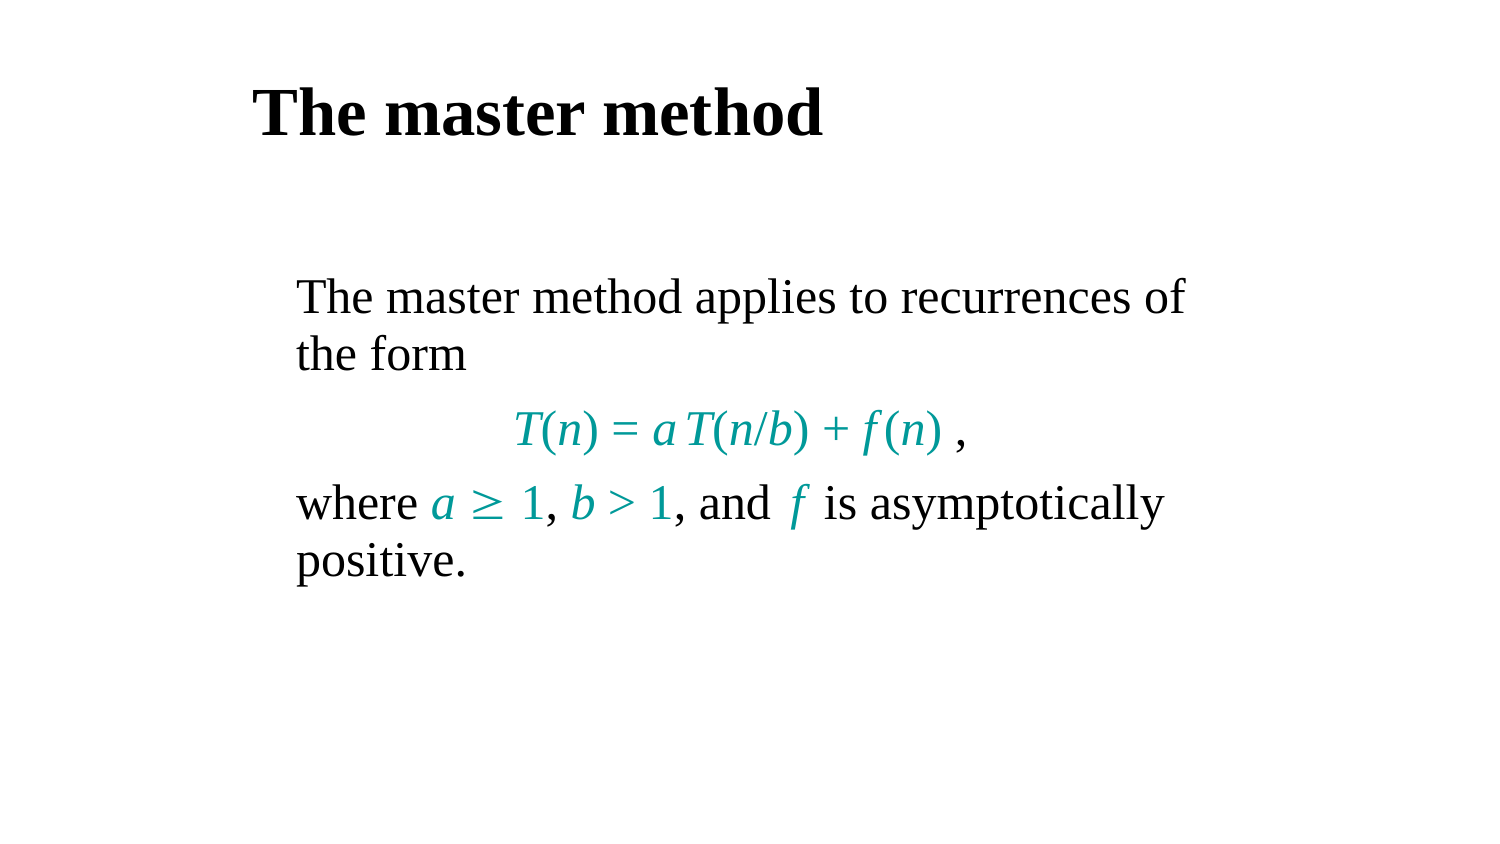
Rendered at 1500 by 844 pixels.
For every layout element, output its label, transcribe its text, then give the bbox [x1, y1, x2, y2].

text_box The master method applies to recurrences of the form T(n) = a T(n/b) + f (n) , where a ³ 1, b > 1, and f is asymptotically positive. [281, 260, 1212, 596]
title The master method [237, 37, 1475, 179]
